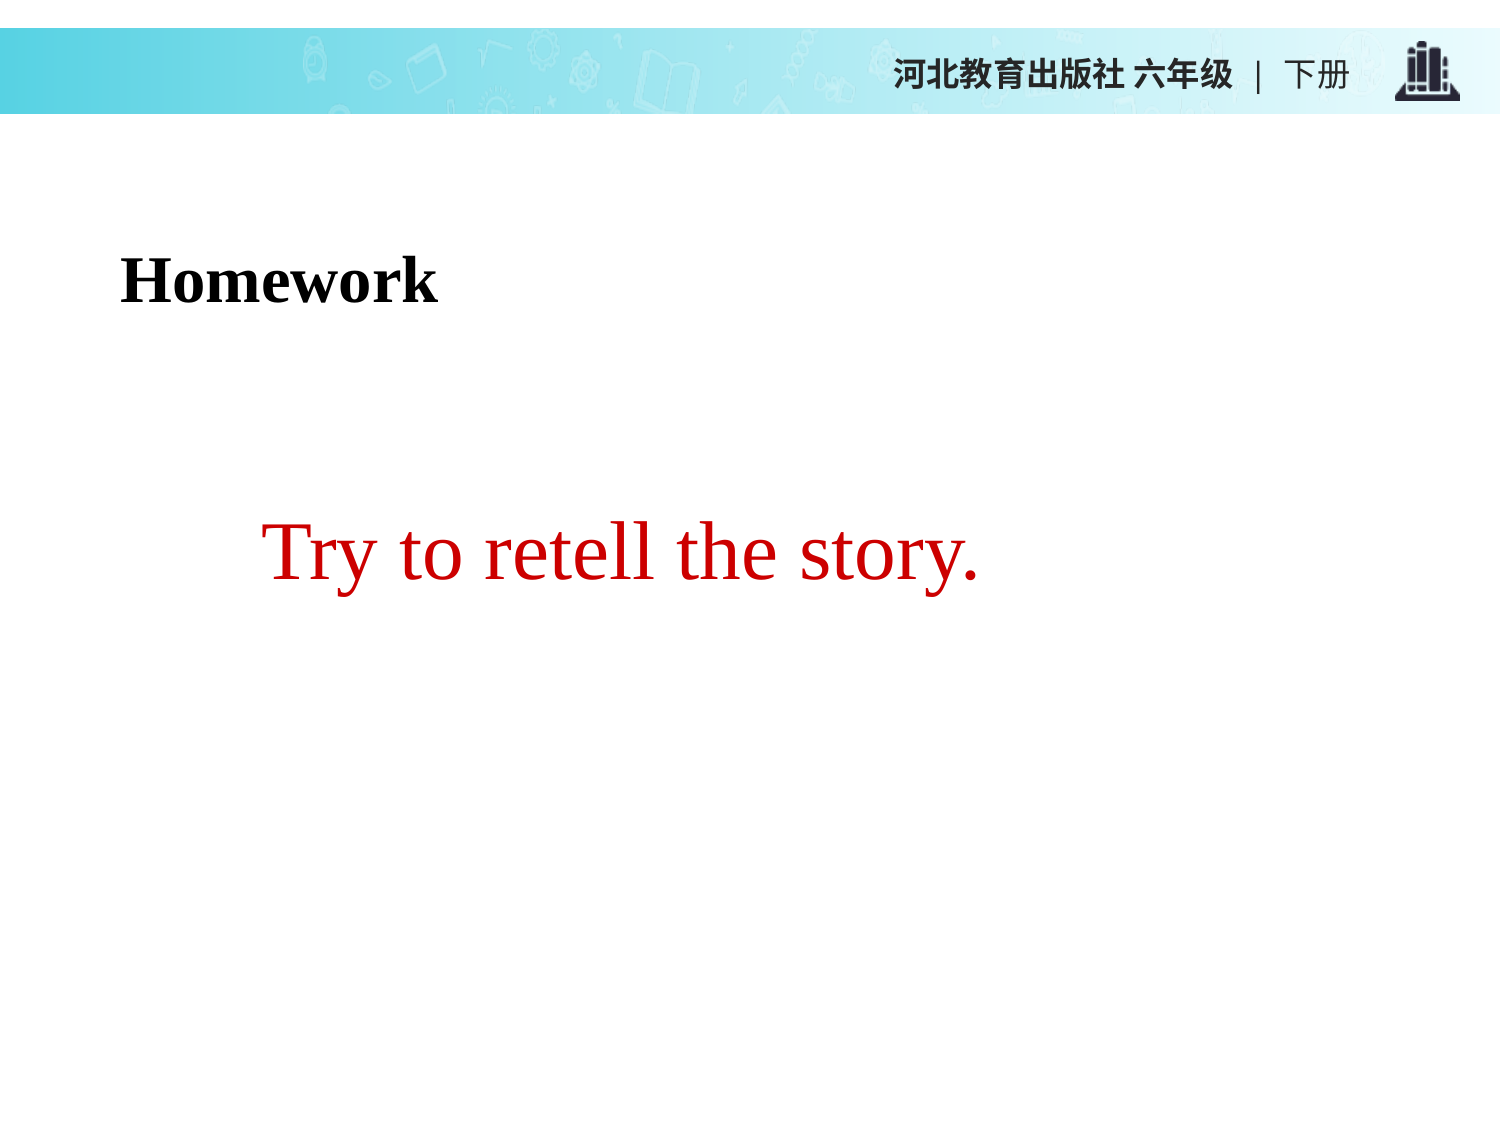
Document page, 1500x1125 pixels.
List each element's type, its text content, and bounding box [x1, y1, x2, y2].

picture [303, 29, 1385, 114]
text_box Homework [0, 230, 493, 321]
text_box Try to retell the story. [246, 438, 1278, 604]
picture [1395, 41, 1460, 101]
